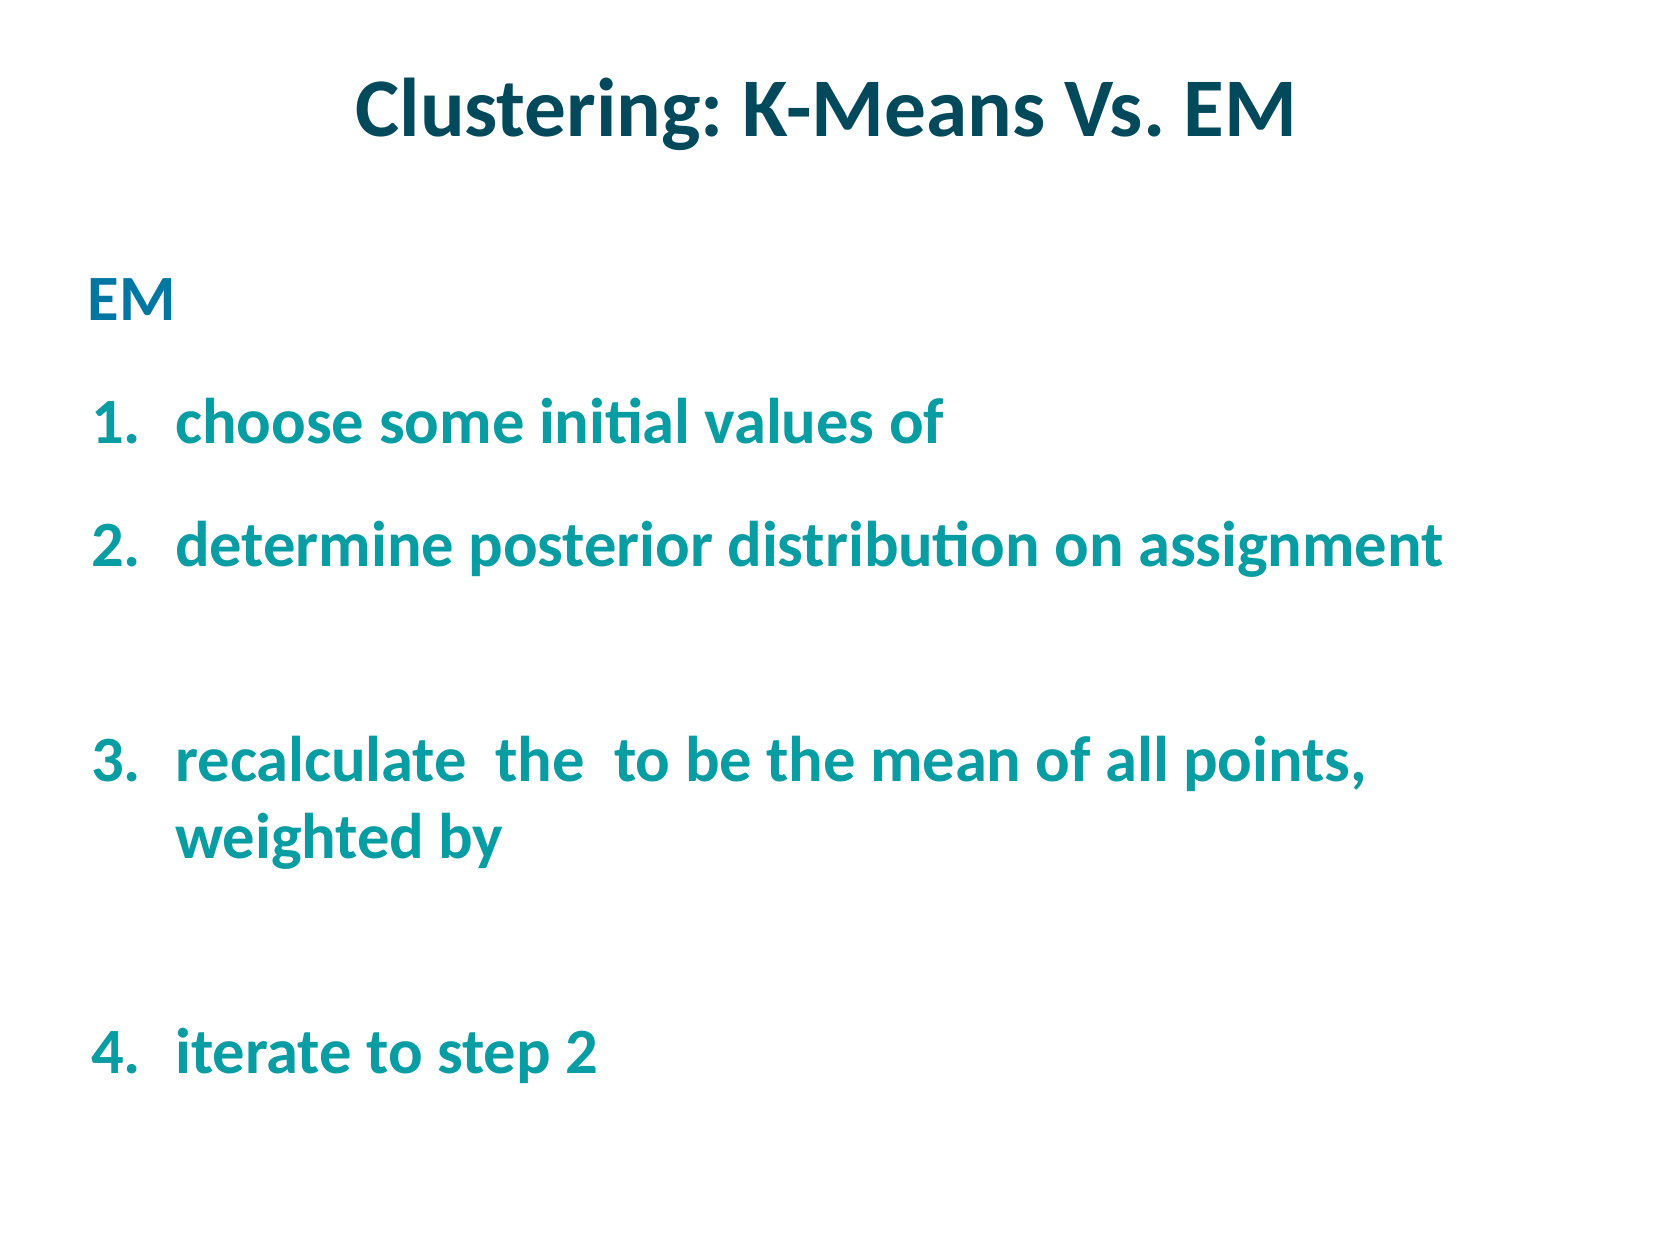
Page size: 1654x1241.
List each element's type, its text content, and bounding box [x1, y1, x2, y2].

title Clustering: K-Means Vs. EM [82, 27, 1571, 180]
